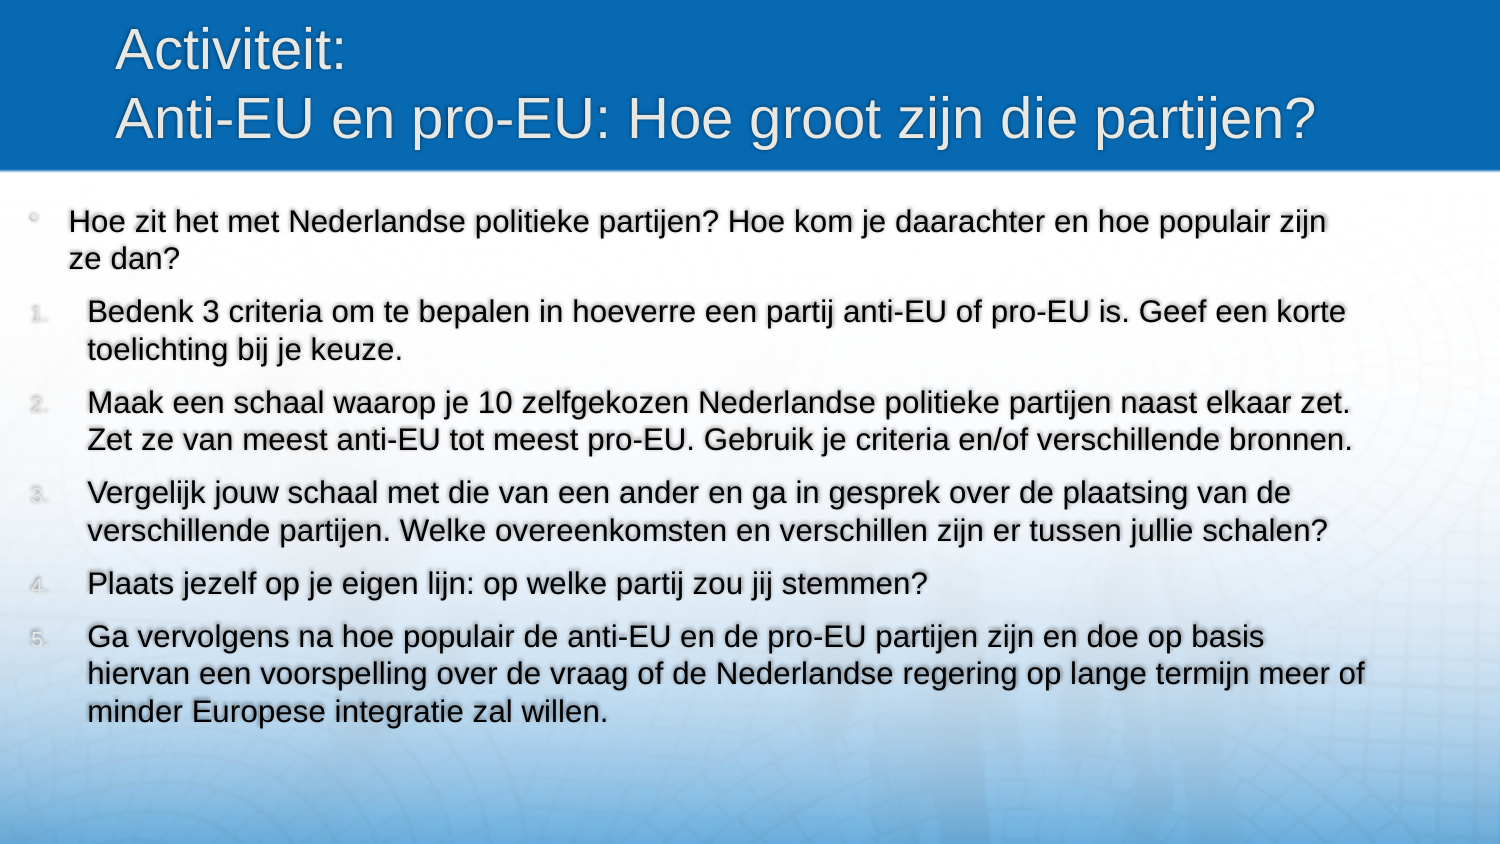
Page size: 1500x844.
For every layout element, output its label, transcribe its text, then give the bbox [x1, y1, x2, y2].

list Hoe zit het met Nederlandse politieke partijen? Hoe kom je daarachter en hoe populair zijn ze dan? Bedenk 3 criteria om te bepalen in hoeverre een partij anti-EU of pro-EU is. Geef een korte toelichting bij je keuze. Maak een schaal waarop je 10 zelfgekozen Nederlandse politieke partijen naast elkaar zet. Zet ze van meest anti-EU tot meest pro-EU. Gebruik je criteria en/of verschillende bronnen. Vergelijk jouw schaal met die van een ander en ga in gesprek over de plaatsing van de verschillende partijen. Welke overeenkomsten en verschillen zijn er tussen jullie schalen? Plaats jezelf op je eigen lijn: op welke partij zou jij stemmen? Ga vervolgens na hoe populair de anti-EU en de pro-EU partijen zijn en doe op basis hiervan een voorspelling over de vraag of de Nederlandse regering op lange termijn meer of minder Europese integratie zal willen. [11, 193, 1387, 802]
title Activiteit: Anti-EU en pro-EU: Hoe groot zijn die partijen? [100, 3, 1476, 159]
picture [0, 0, 1500, 844]
